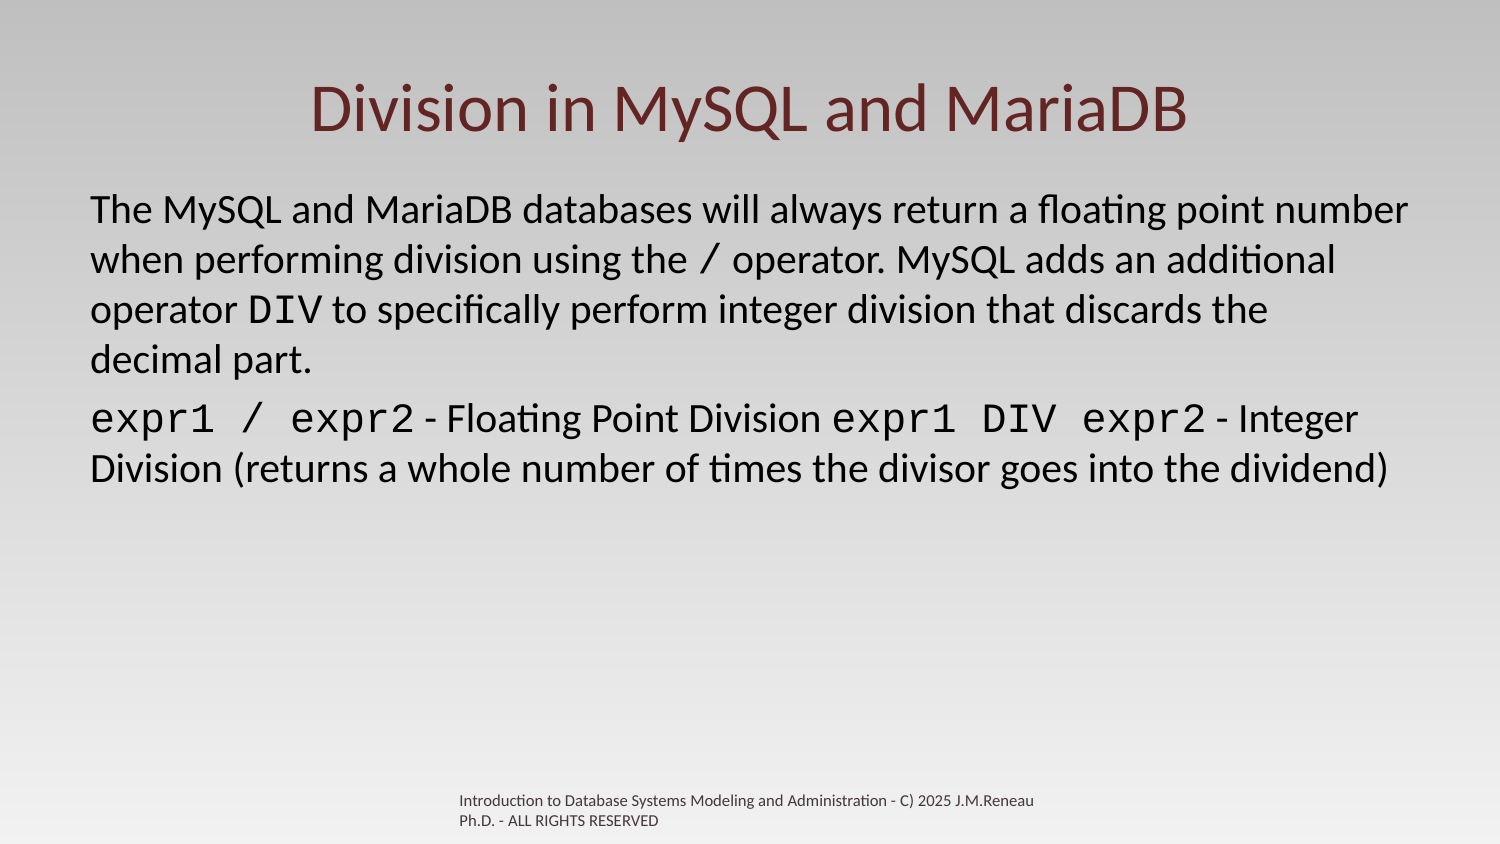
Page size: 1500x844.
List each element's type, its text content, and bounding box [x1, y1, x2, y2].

list The MySQL and MariaDB databases will always return a floating point number when performing division using the / operator. MySQL adds an additional operator DIV to specifically perform integer division that discards the decimal part. expr1 / expr2 - Floating Point Division expr1 DIV expr2 - Integer Division (returns a whole number of times the divisor goes into the dividend) [75, 174, 1425, 732]
footer Introduction to Database Systems Modeling and Administration - C) 2025 J.M.Reneau Ph.D. - ALL RIGHTS RESERVED [444, 782, 1055, 827]
title Division in MySQL and MariaDB [75, 33, 1425, 174]
